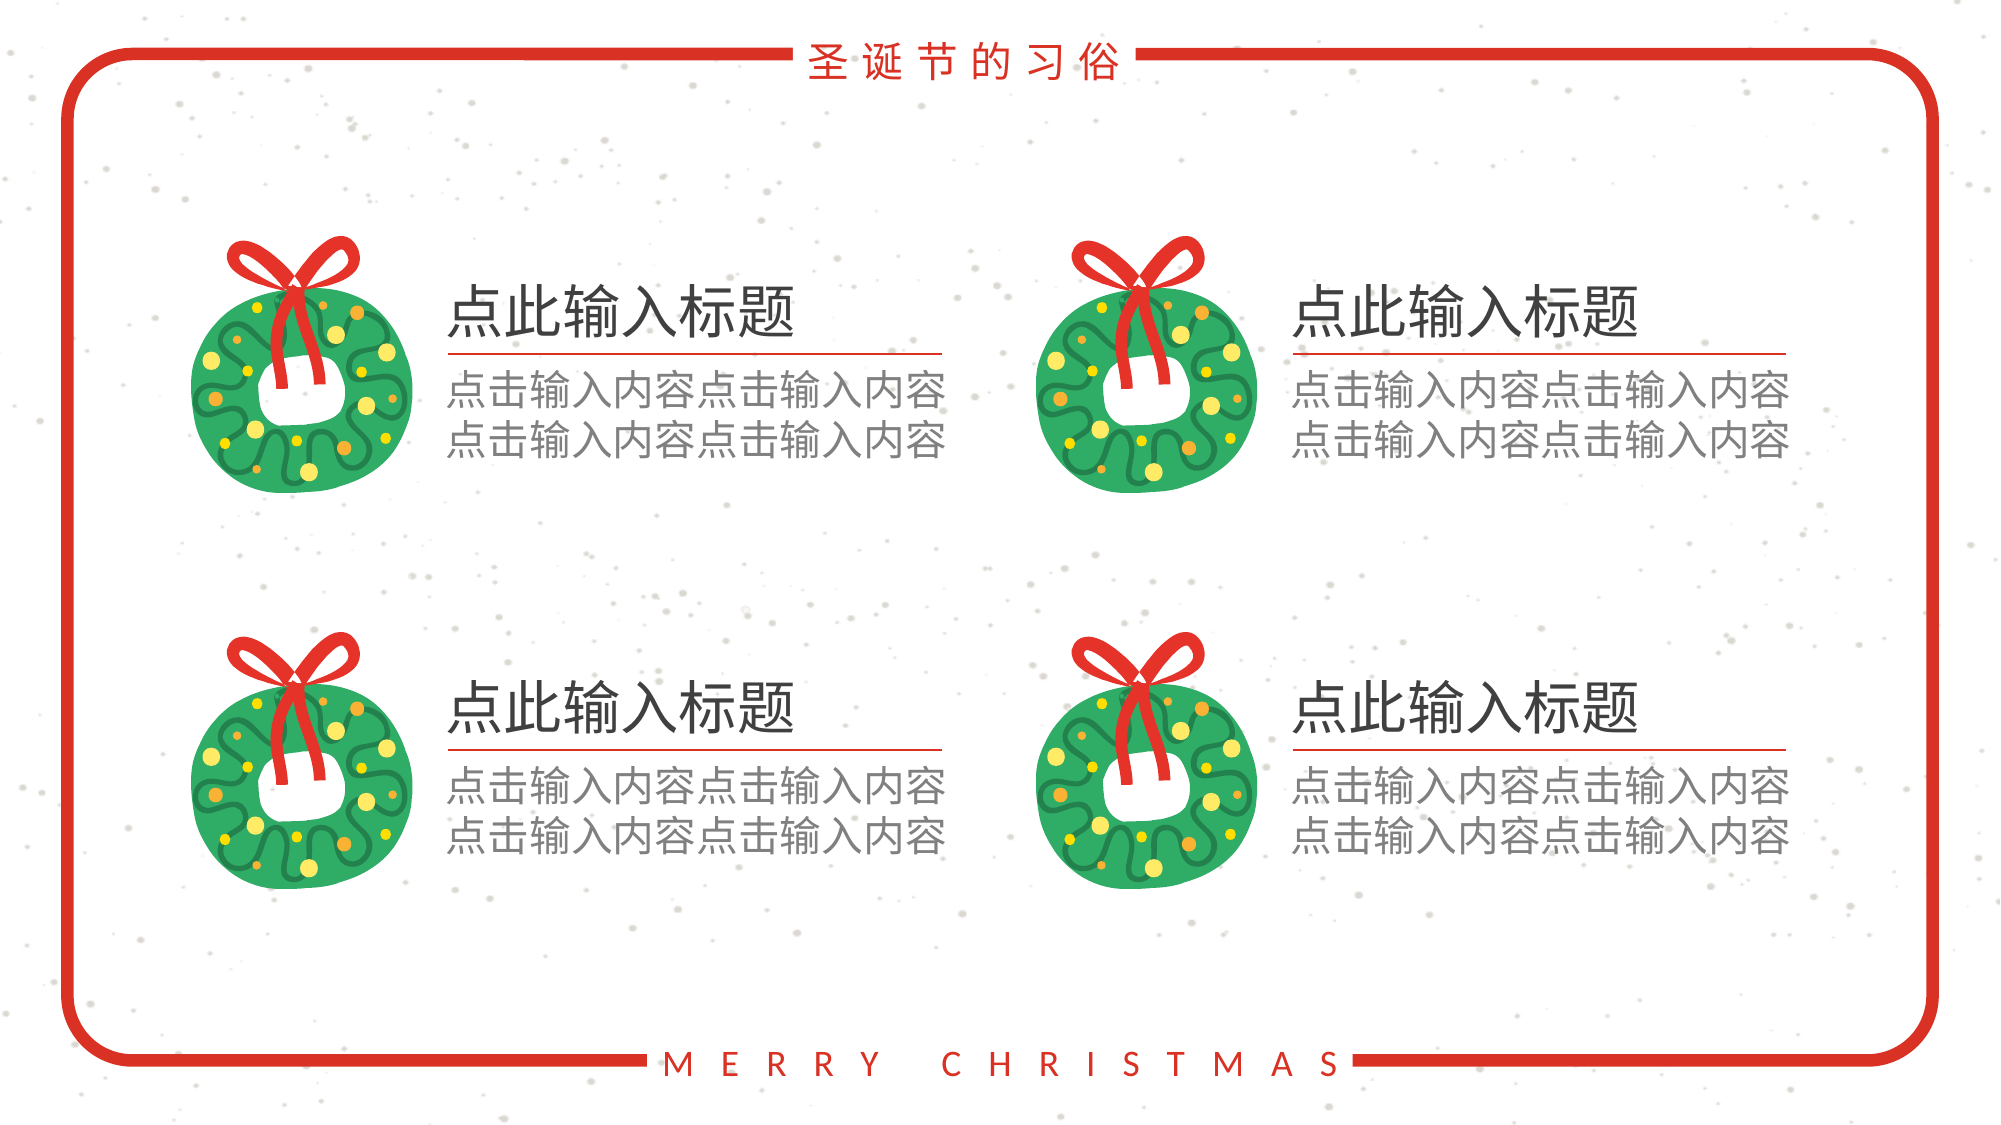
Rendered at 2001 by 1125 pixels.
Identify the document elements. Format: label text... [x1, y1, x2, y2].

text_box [1035, 235, 1809, 494]
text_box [191, 631, 964, 890]
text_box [191, 235, 964, 494]
text_box MERRY CHRISTMAS [647, 1031, 1353, 1092]
text_box [66, 52, 1934, 1062]
picture [0, 0, 2001, 1125]
text_box 圣诞节的习俗 [792, 27, 1136, 93]
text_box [1035, 631, 1809, 890]
